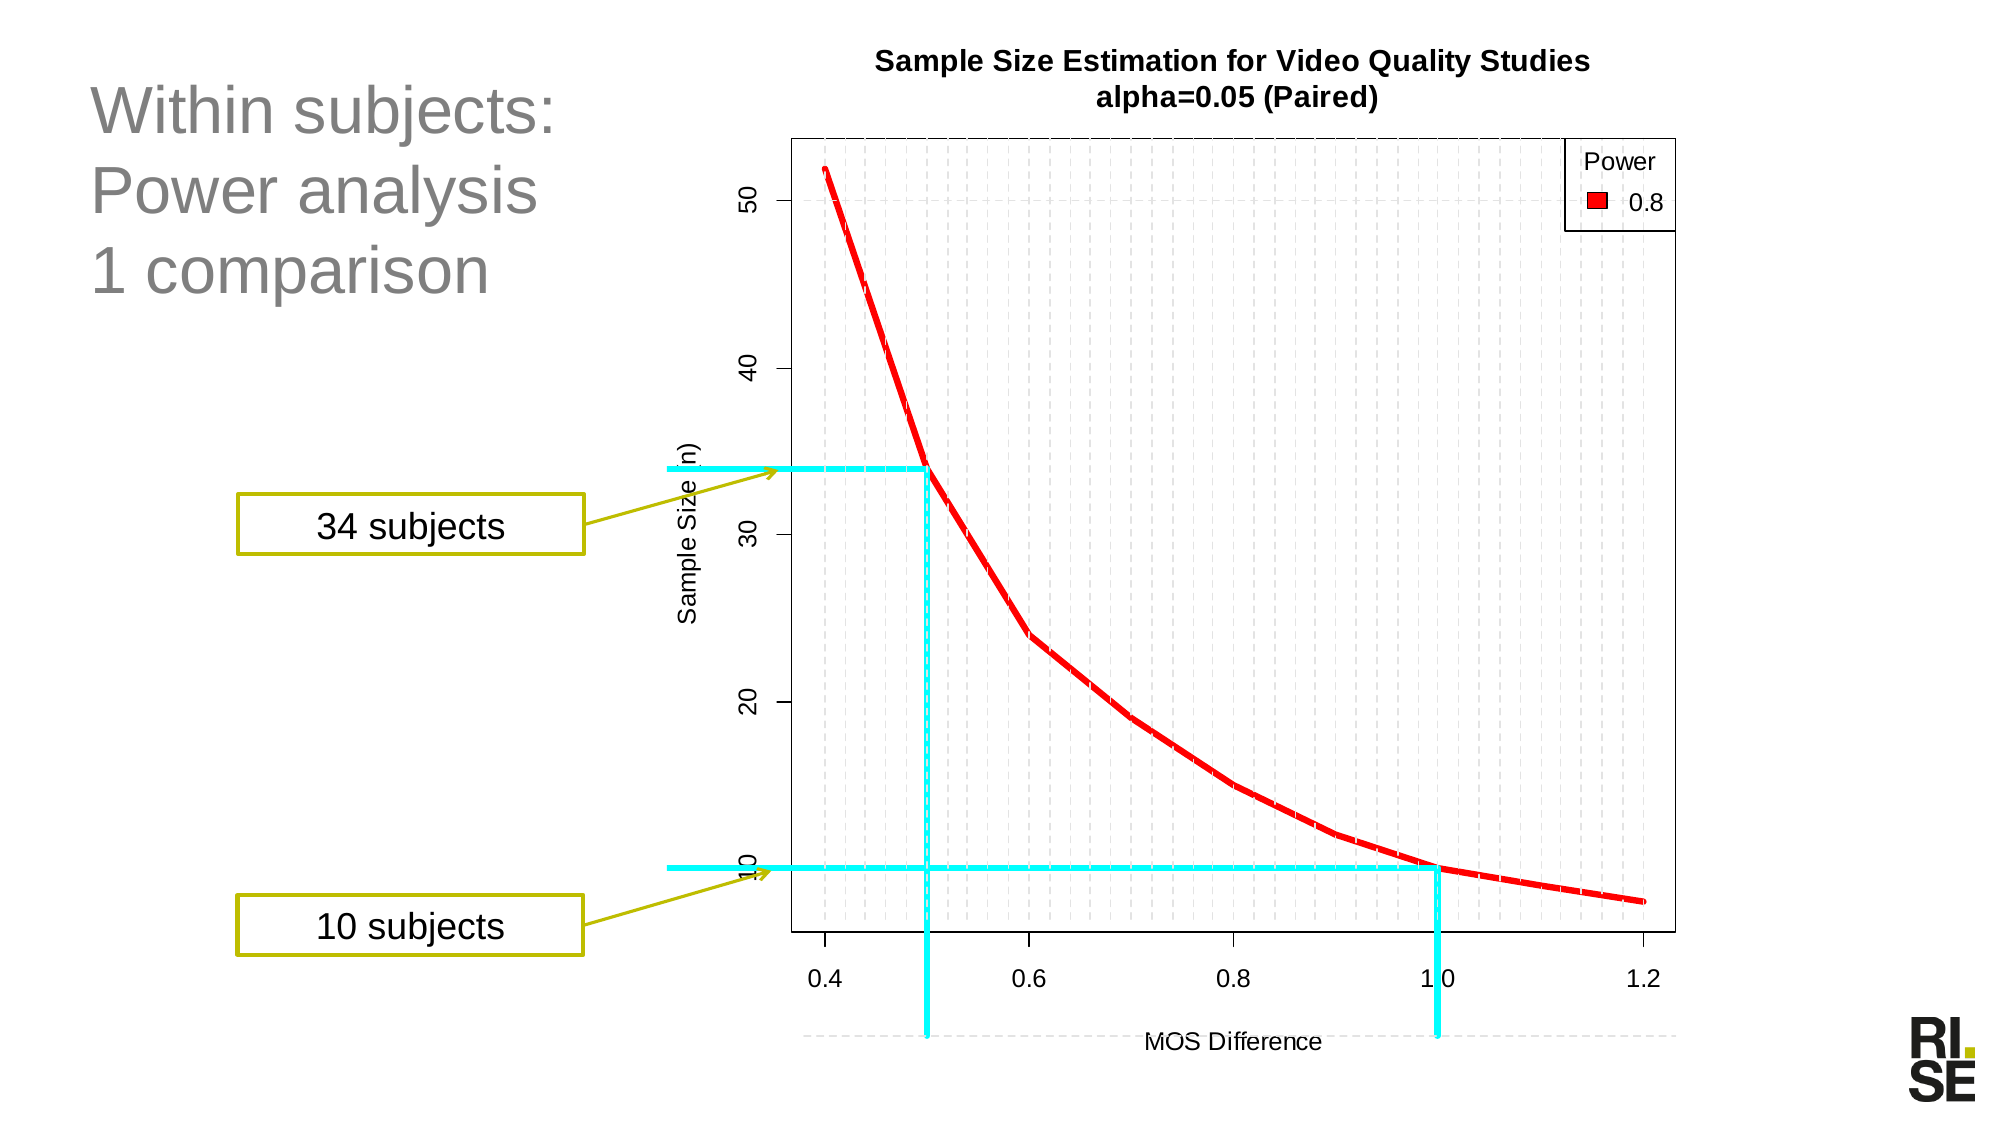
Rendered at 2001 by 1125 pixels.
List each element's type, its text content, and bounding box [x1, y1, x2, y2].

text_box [237, 870, 772, 956]
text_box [238, 470, 779, 555]
title Within subjects: Power analysis 1 comparison [90, 66, 666, 419]
picture [666, 13, 1740, 1086]
picture [1909, 1017, 1975, 1102]
